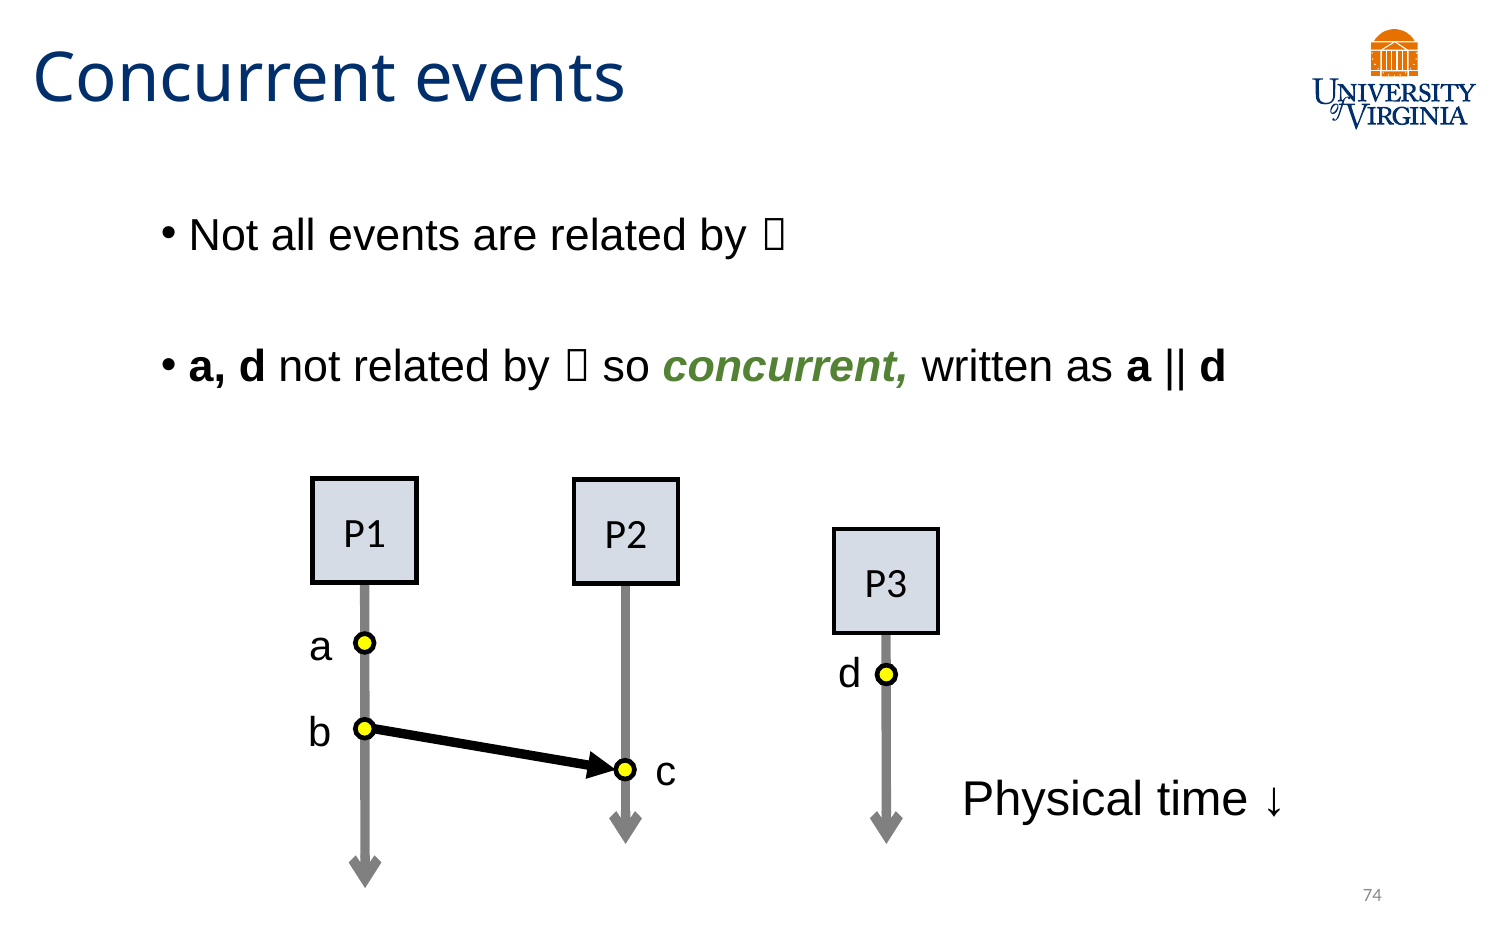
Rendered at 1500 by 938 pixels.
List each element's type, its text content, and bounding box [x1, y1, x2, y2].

text_box [354, 633, 364, 653]
text_box [354, 718, 364, 739]
text_box d [823, 638, 877, 704]
text_box [365, 718, 374, 739]
text_box b [293, 697, 347, 762]
text_box P3 [834, 529, 939, 633]
text_box a [294, 611, 348, 677]
list Not all events are related by  a, d not related by  so concurrent, written as a || d [145, 197, 1344, 401]
slide_number 74 [1059, 868, 1397, 919]
text_box Physical time ↓ [947, 759, 1302, 833]
text_box P2 [573, 479, 678, 584]
text_box P1 [312, 478, 417, 583]
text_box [374, 728, 692, 802]
text_box [887, 664, 897, 685]
text_box [365, 633, 375, 653]
title Concurrent events [17, 14, 1297, 145]
text_box [877, 664, 885, 685]
